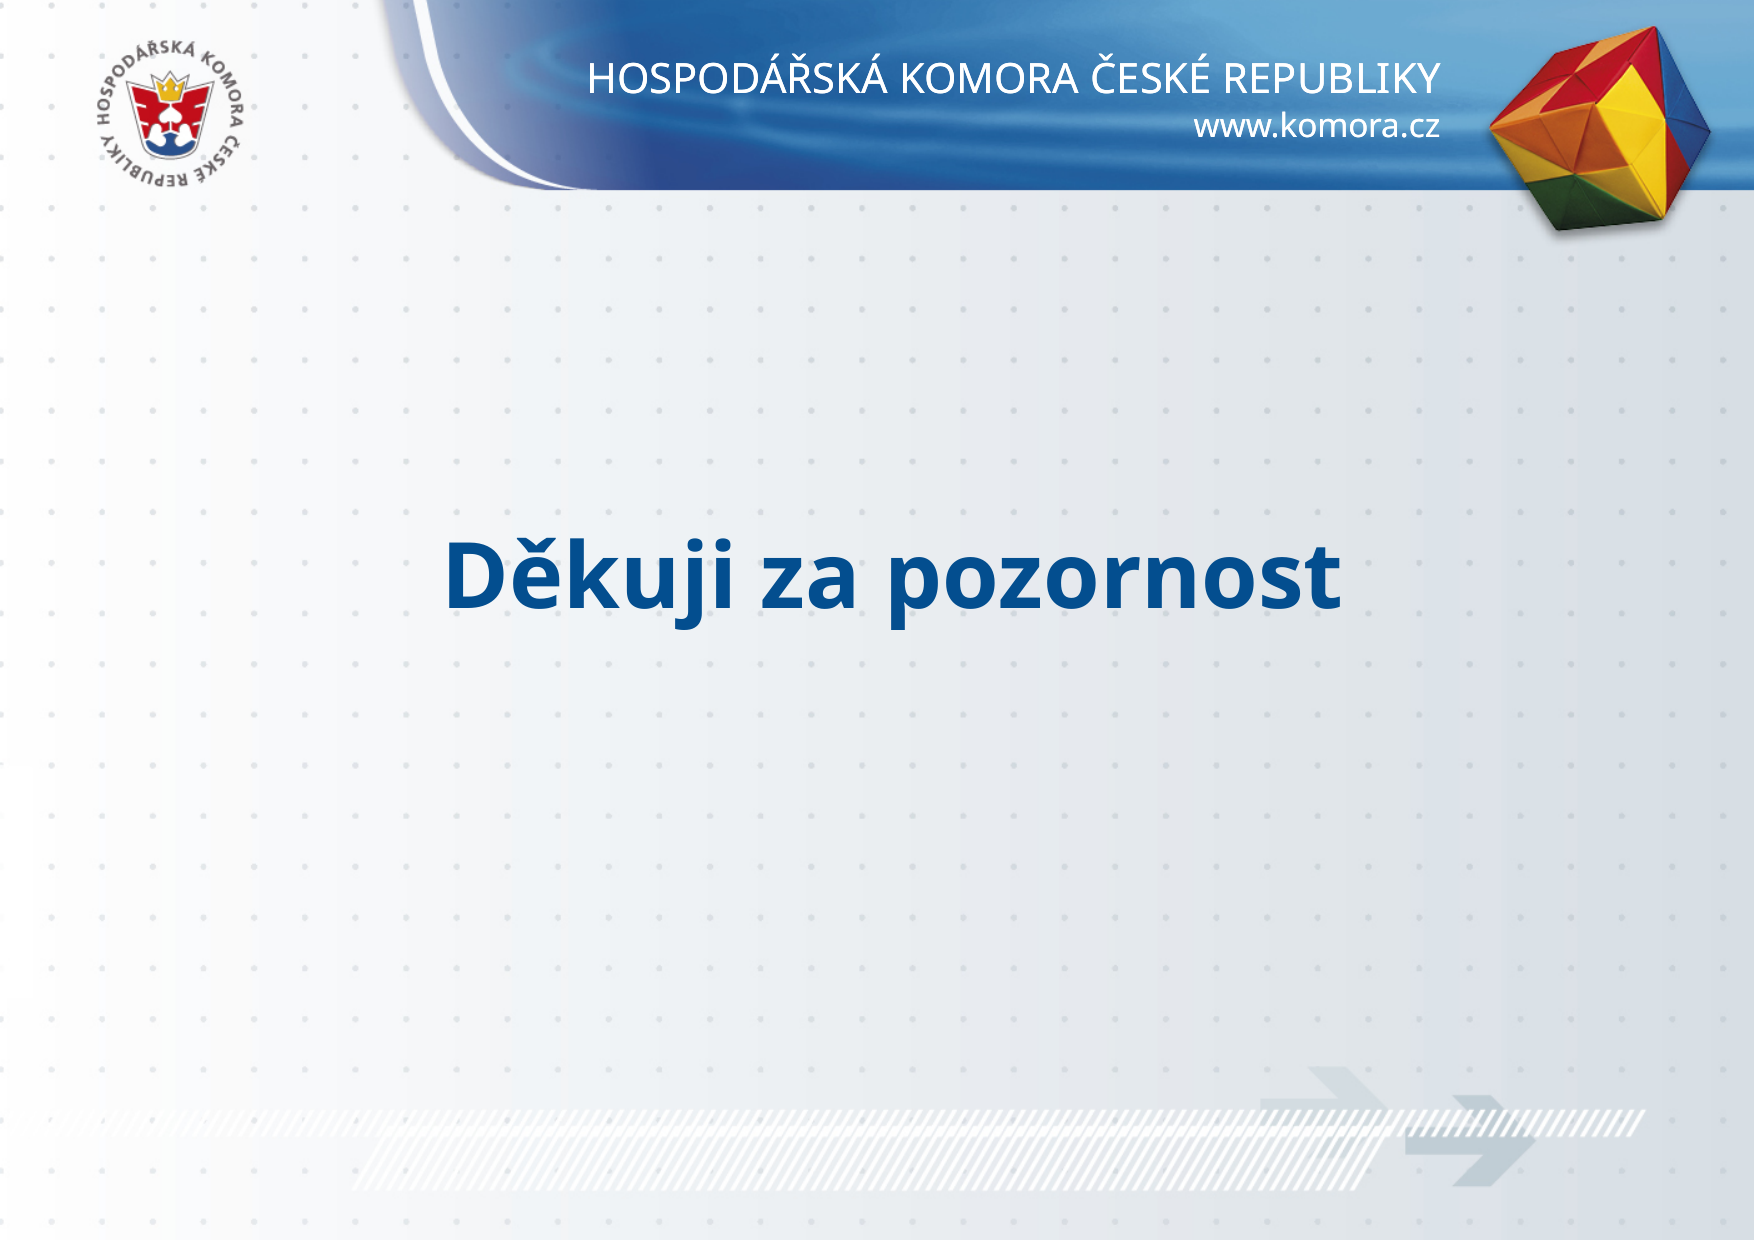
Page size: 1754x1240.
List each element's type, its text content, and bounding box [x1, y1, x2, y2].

text_box [167, 990, 1524, 1122]
text_box www.komora.cz [699, 111, 1456, 153]
text_box Děkuji za pozornost [215, 513, 1572, 645]
picture [0, 0, 1754, 1240]
text_box HOSPODÁŘSKÁ KOMORA ČESKÉ REPUBLIKY [498, 48, 1456, 111]
